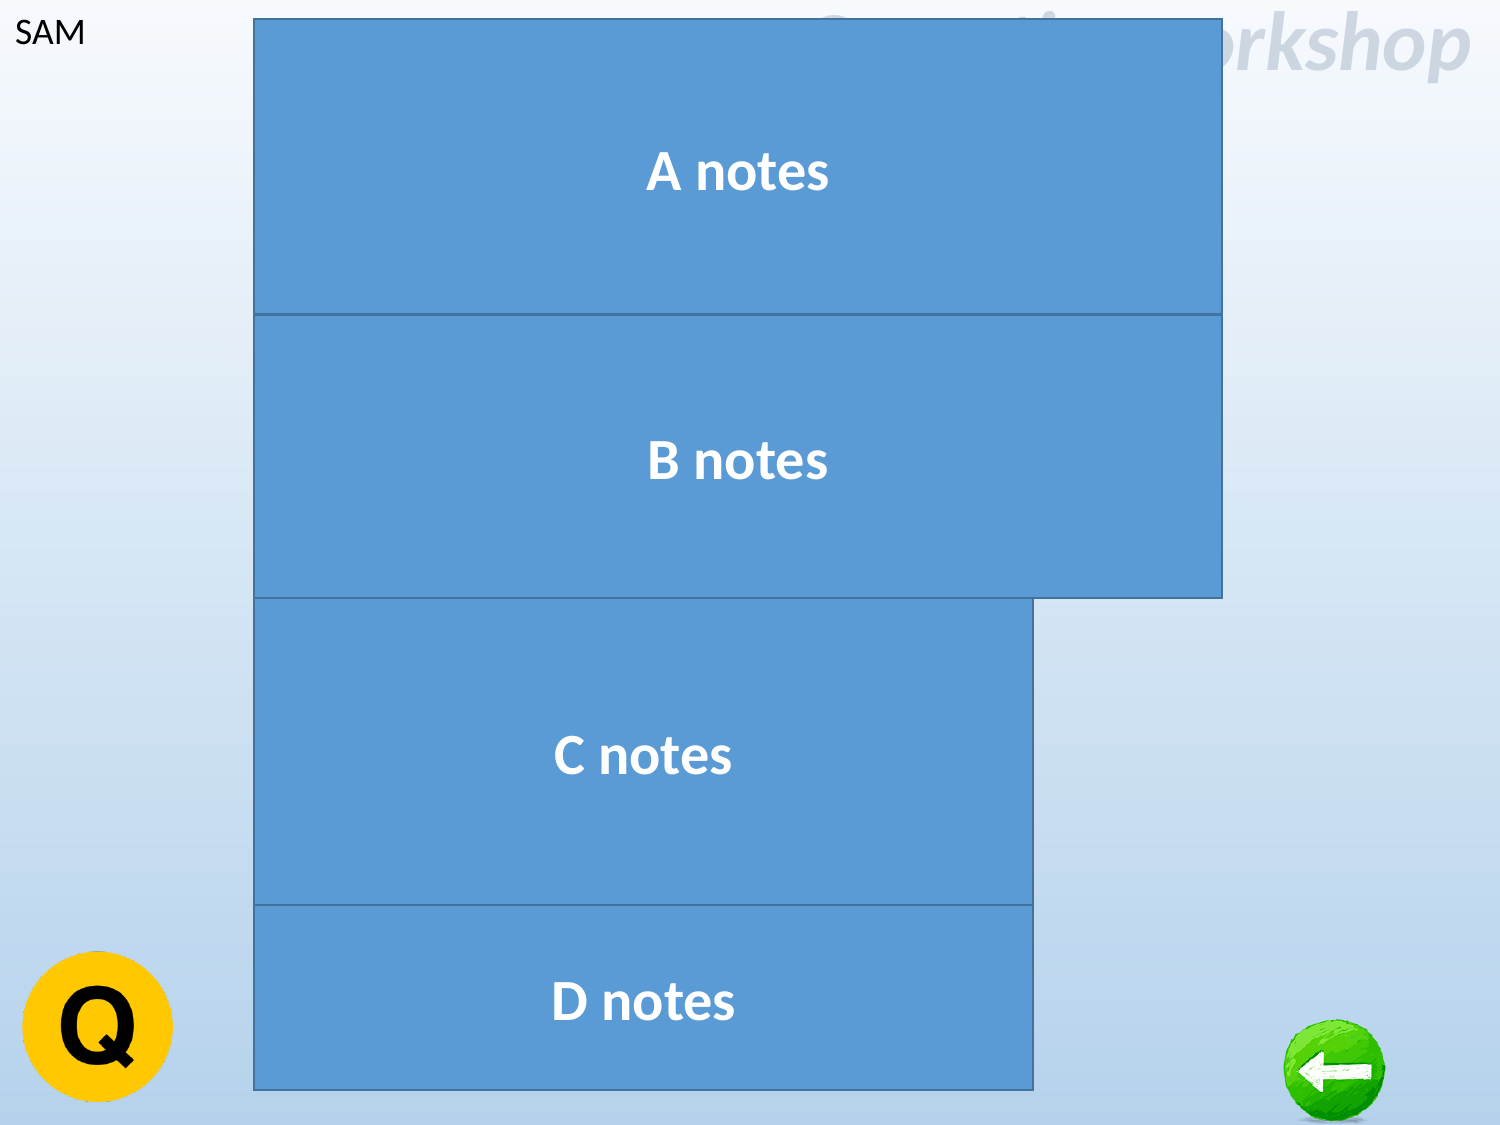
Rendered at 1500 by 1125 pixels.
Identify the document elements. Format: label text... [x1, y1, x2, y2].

picture [253, 598, 1034, 1090]
text_box SAM [0, 0, 101, 60]
picture [0, 928, 197, 1125]
picture [253, 19, 1223, 597]
picture [1281, 1019, 1387, 1125]
